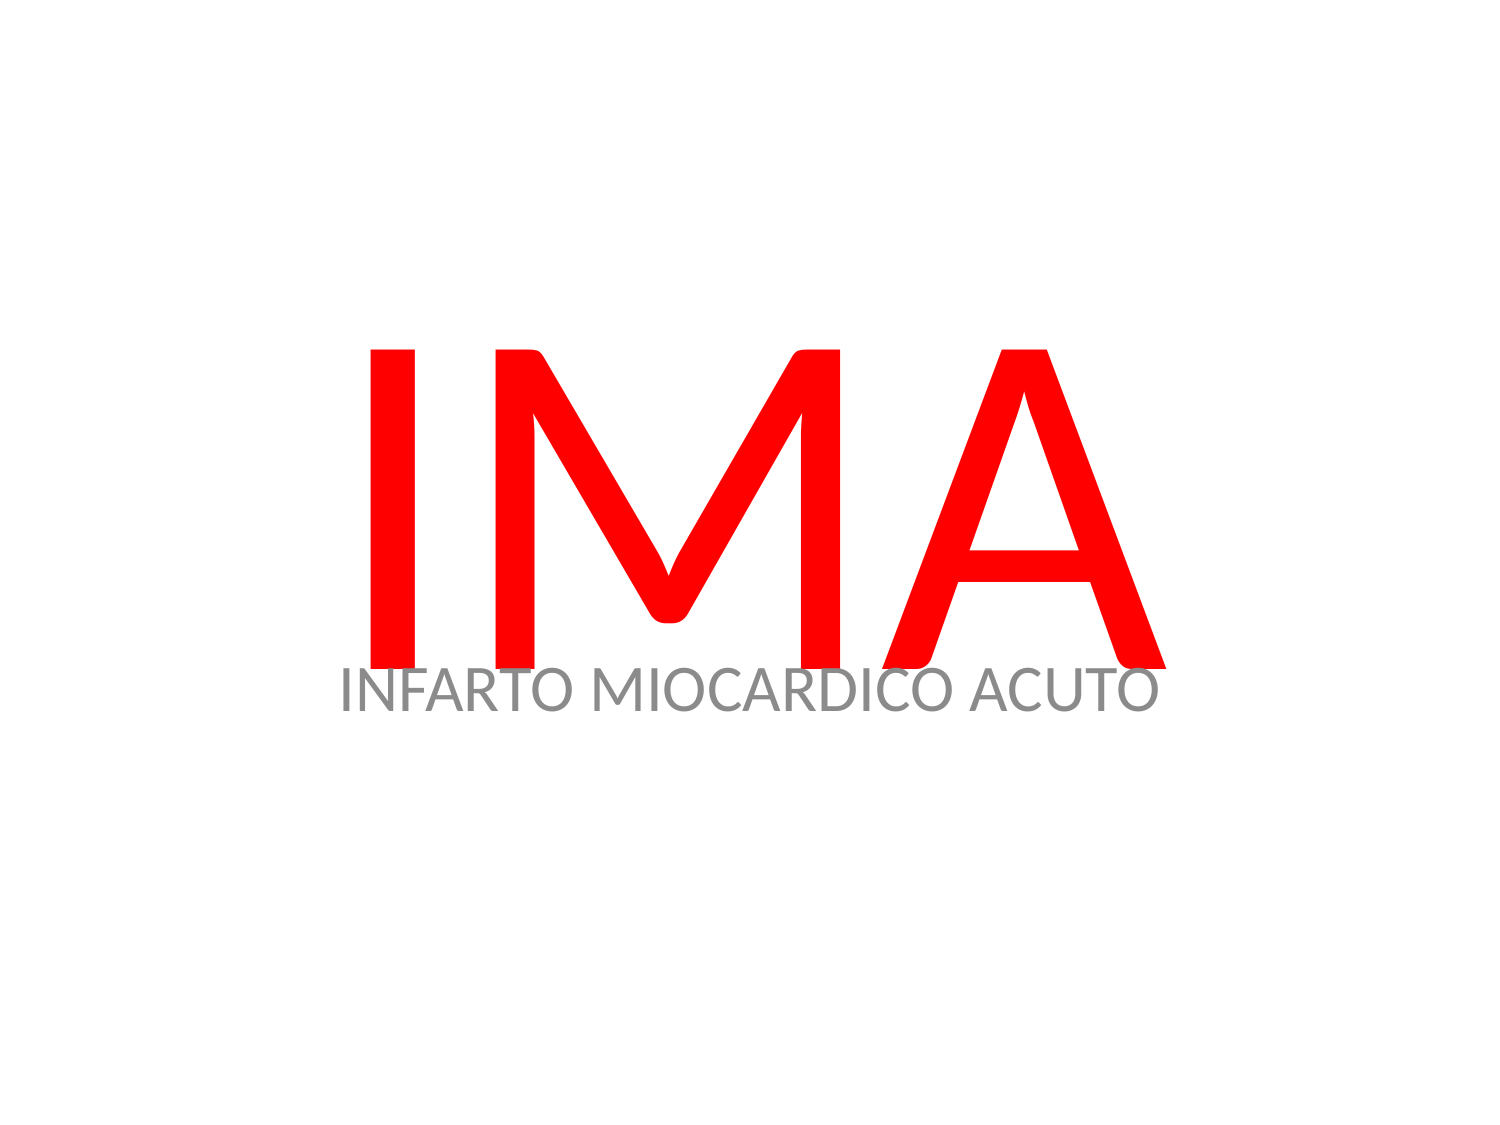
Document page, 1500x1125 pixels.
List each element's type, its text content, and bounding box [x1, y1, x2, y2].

title IMA [112, 349, 1388, 591]
subtitle INFARTO MIOCARDICO ACUTO [225, 637, 1275, 925]
